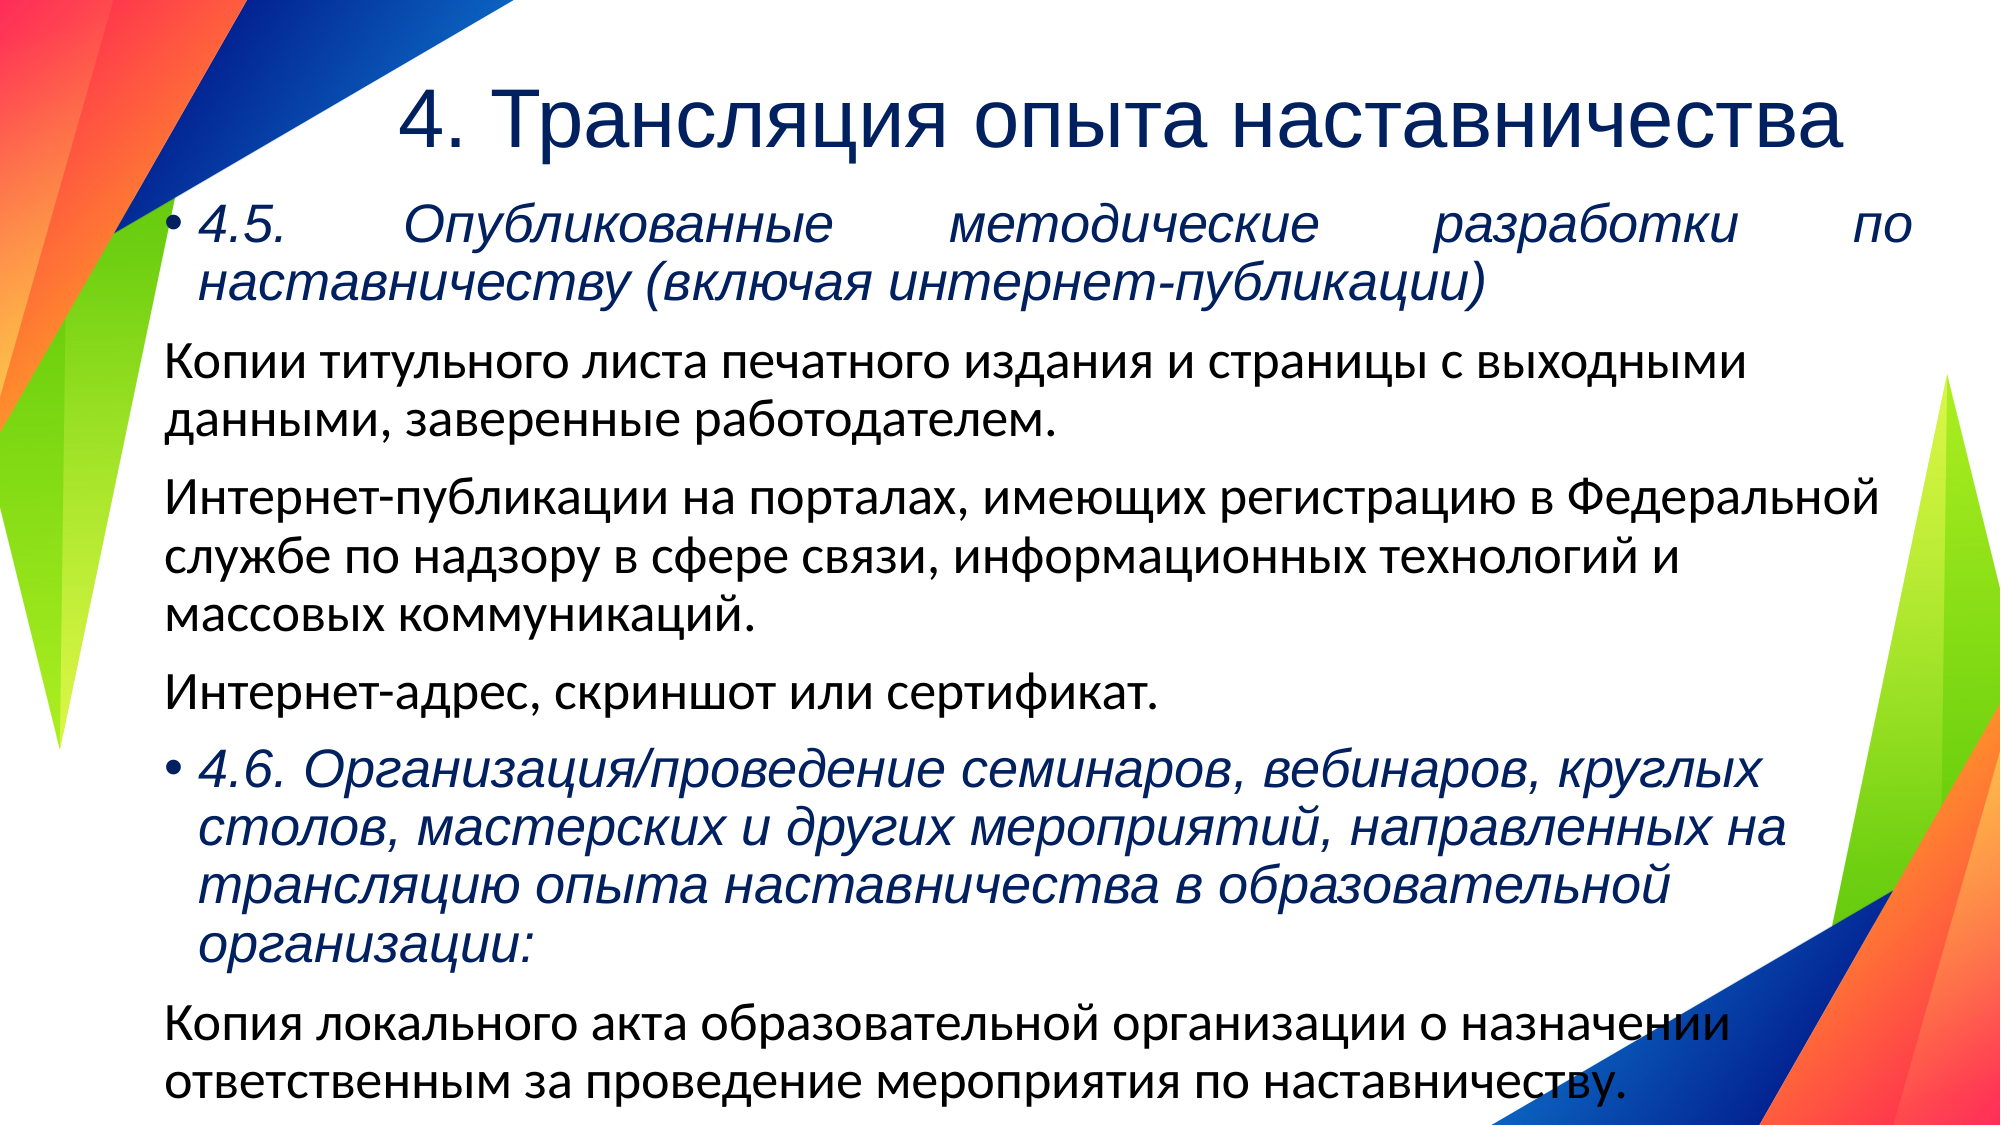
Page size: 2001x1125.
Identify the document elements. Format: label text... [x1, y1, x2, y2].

list 4.5. Опубликованные методические разработки по наставничеству (включая интернет-публикации) Копии титульного листа печатного издания и страницы с выходными данными, заверенные работодателем. Интернет-публикации на порталах, имеющих регистрацию в Федеральной службе по надзору в сфере связи, информационных технологий и массовых коммуникаций. Интернет-адрес, скриншот или сертификат. 4.6. Организация/проведение семинаров, вебинаров, круглых столов, мастерских и других мероприятий, направленных на трансляцию опыта наставничества в образовательной организации: Копия локального акта образовательной организации о назначении ответственным за проведение мероприятия по наставничеству. [149, 188, 1930, 1125]
picture [0, 0, 2000, 1125]
title 4. Трансляция опыта наставничества [242, 56, 2000, 185]
